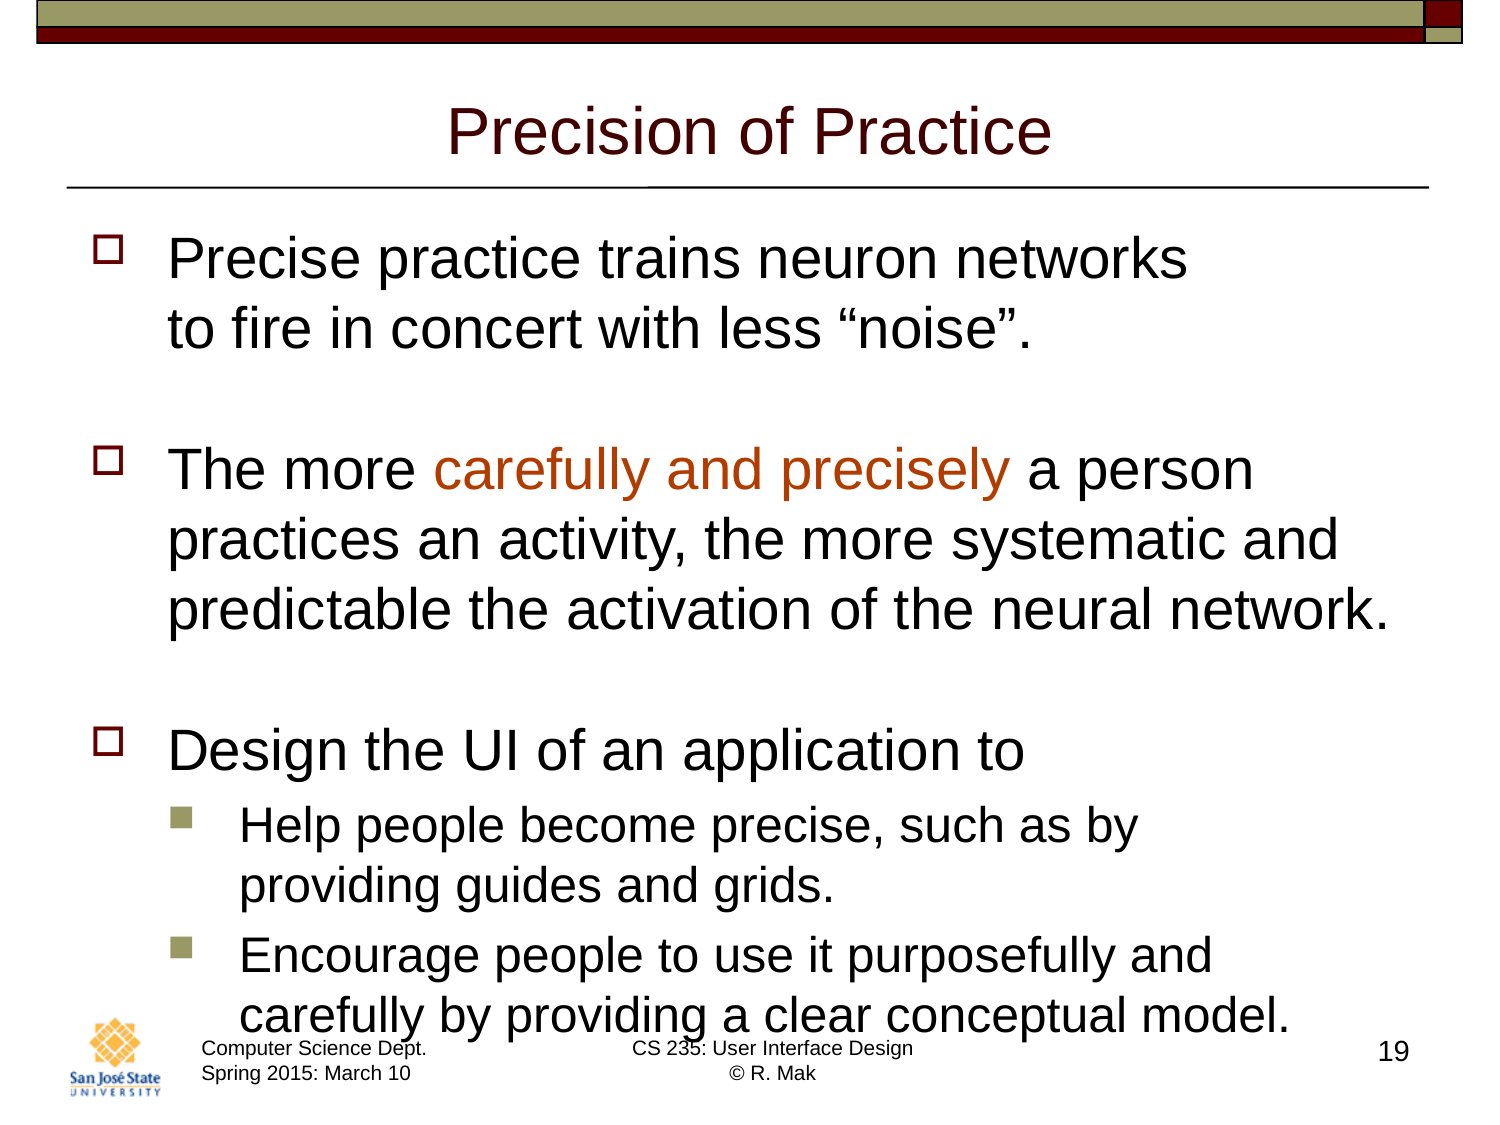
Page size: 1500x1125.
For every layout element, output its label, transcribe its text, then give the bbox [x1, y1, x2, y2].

picture [60, 1012, 166, 1112]
slide_number 19 [1112, 1025, 1425, 1100]
list Precise practice trains neuron networks to fire in concert with less “noise”. The more carefully and precisely a person practices an activity, the more systematic and predictable the activation of the neural network. Design the UI of an application to Help people become precise, such as by providing guides and grids. Encourage people to use it purposefully and carefully by providing a clear conceptual model. [75, 212, 1425, 1006]
title Precision of Practice [75, 67, 1425, 175]
